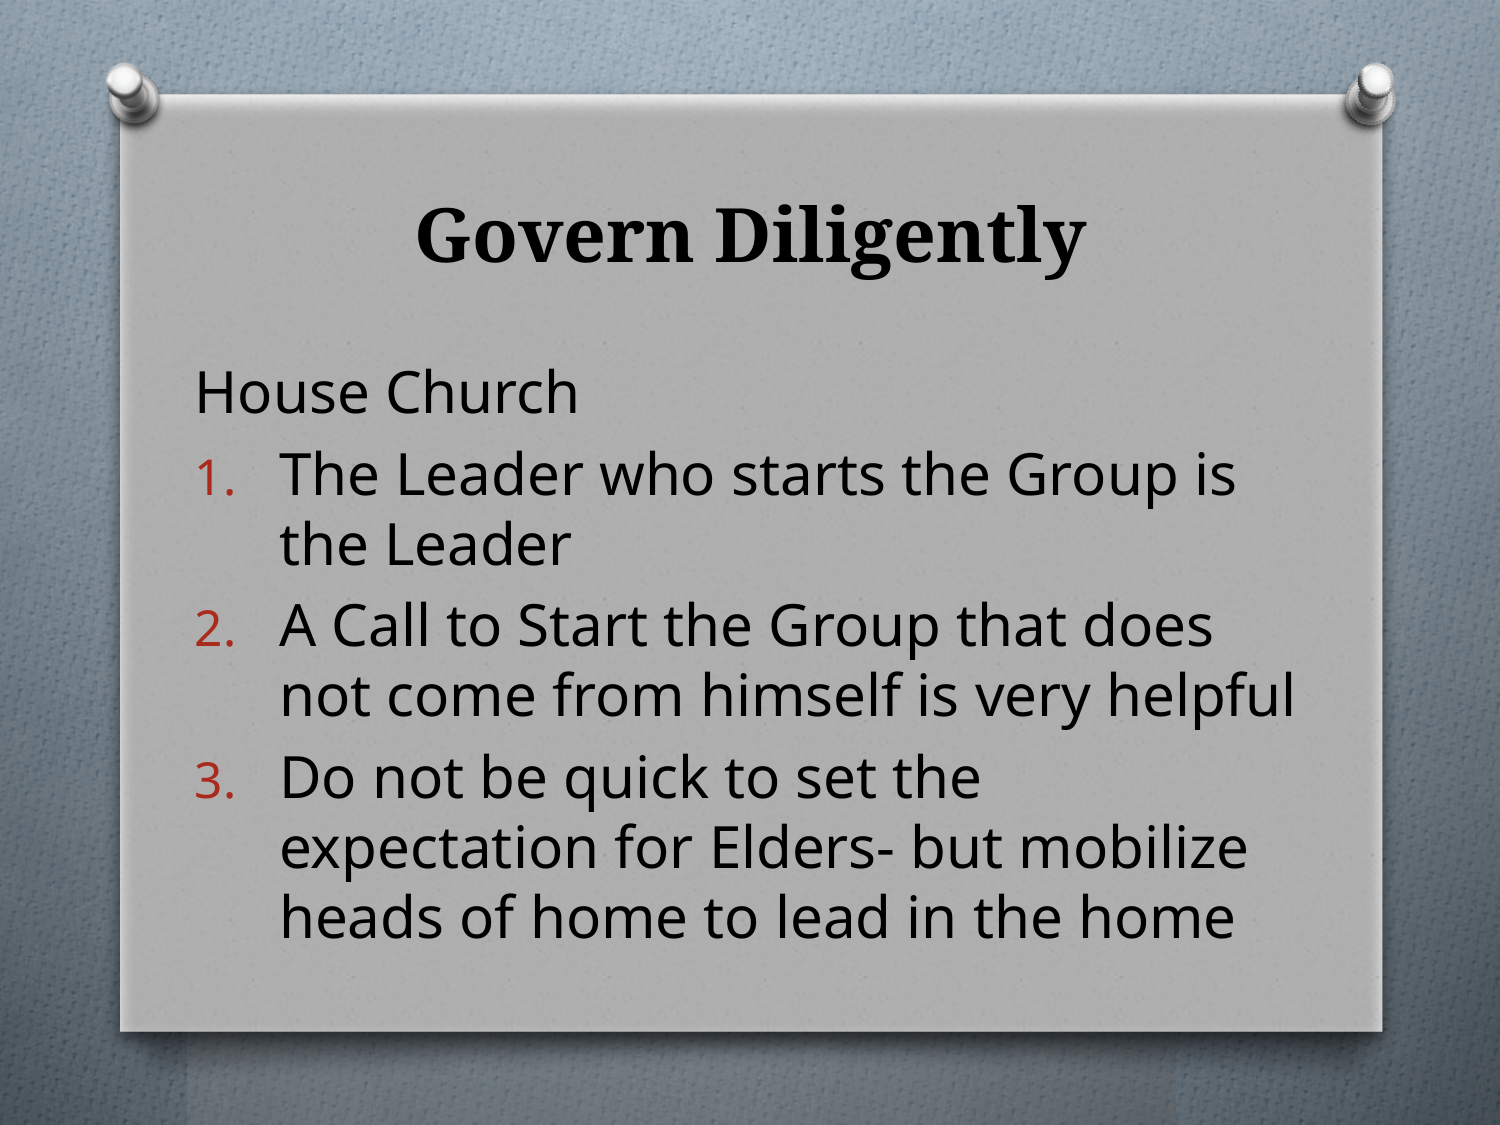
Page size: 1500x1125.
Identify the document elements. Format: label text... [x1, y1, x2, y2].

title Govern Diligently [179, 133, 1323, 332]
picture [75, 31, 197, 152]
list House Church The Leader who starts the Group is the Leader A Call to Start the Group that does not come from himself is very helpful Do not be quick to set the expectation for Elders- but mobilize heads of home to lead in the home [179, 347, 1323, 1007]
picture [1317, 35, 1439, 156]
